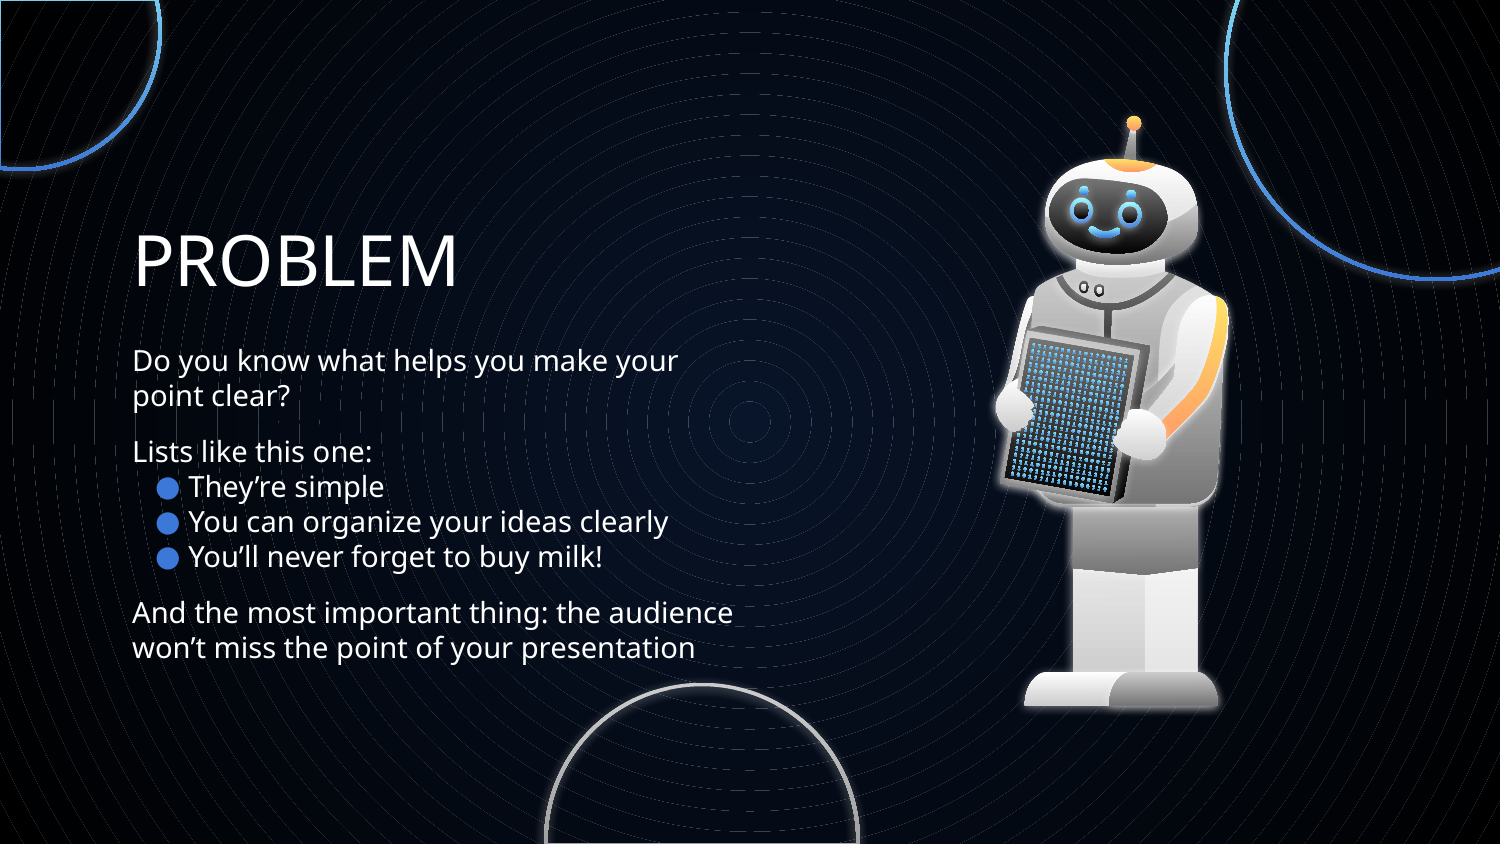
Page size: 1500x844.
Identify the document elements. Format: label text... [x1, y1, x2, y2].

text_box [1224, 0, 1240, 113]
subtitle Do you know what helps you make your point clear? Lists like this one: They’re simple You can organize your ideas clearly You’ll never forget to buy milk! And the most important thing: the audience won’t miss the point of your presentation [116, 327, 773, 644]
title PROBLEM [116, 200, 773, 316]
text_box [994, 115, 1243, 706]
text_box [1248, 159, 1500, 281]
